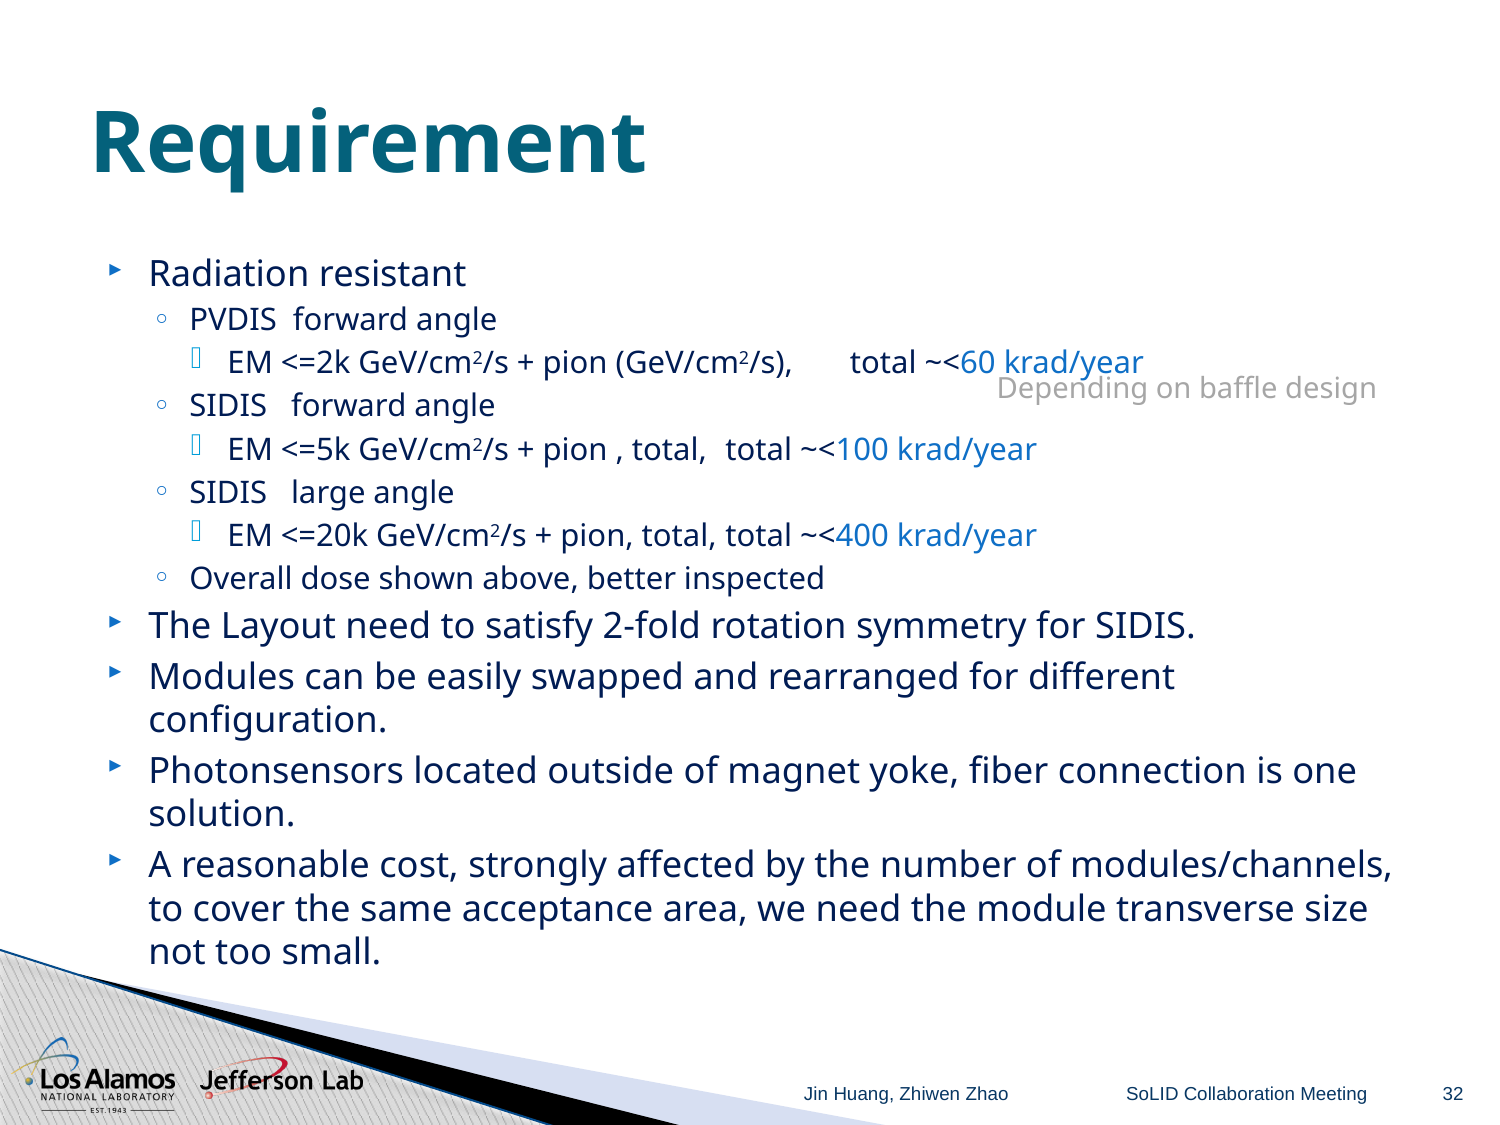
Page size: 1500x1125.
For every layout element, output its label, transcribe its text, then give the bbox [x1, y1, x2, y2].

footer Jin Huang, Zhiwen Zhao [737, 1051, 1075, 1112]
list Radiation resistant PVDIS forward angle EM <=2k GeV/cm2/s + pion (GeV/cm2/s), total ~<60 krad/year SIDIS forward angle EM <=5k GeV/cm2/s + pion , total, total ~<100 krad/year SIDIS large angle EM <=20k GeV/cm2/s + pion, total, total ~<400 krad/year Overall dose shown above, better inspected The Layout need to satisfy 2-fold rotation symmetry for SIDIS. Modules can be easily swapped and rearranged for different configuration. Photonsensors located outside of magnet yoke, fiber connection is one solution. A reasonable cost, strongly affected by the number of modules/channels, to cover the same acceptance area, we need the module transverse size not too small. [75, 243, 1425, 986]
text_box Depending on baffle design [981, 362, 1393, 413]
picture [200, 1057, 363, 1099]
picture [11, 1037, 175, 1113]
title Requirement [75, 45, 1425, 233]
slide_number 32 [1418, 1051, 1479, 1112]
slide_number SoLID Collaboration Meeting [1075, 1051, 1418, 1112]
